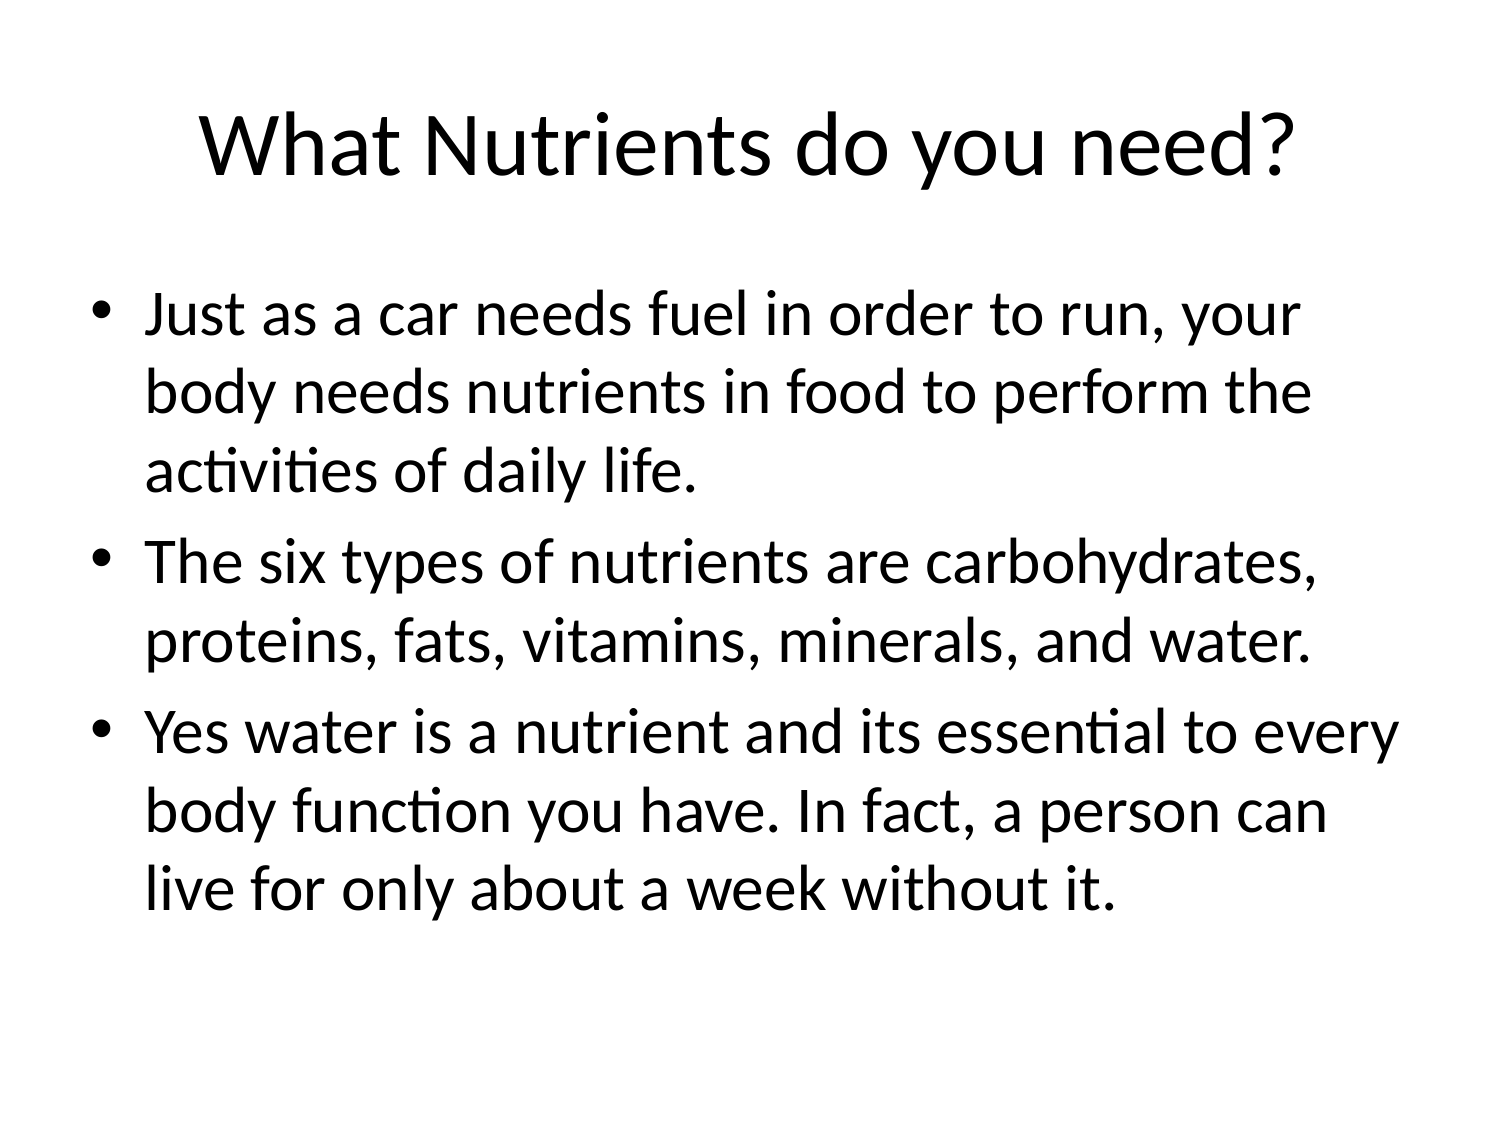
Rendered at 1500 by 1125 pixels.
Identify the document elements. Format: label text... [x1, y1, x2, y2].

list Just as a car needs fuel in order to run, your body needs nutrients in food to perform the activities of daily life. The six types of nutrients are carbohydrates, proteins, fats, vitamins, minerals, and water. Yes water is a nutrient and its essential to every body function you have. In fact, a person can live for only about a week without it. [75, 262, 837, 1005]
title What Nutrients do you need? [75, 45, 1425, 233]
list [837, 262, 1500, 1005]
